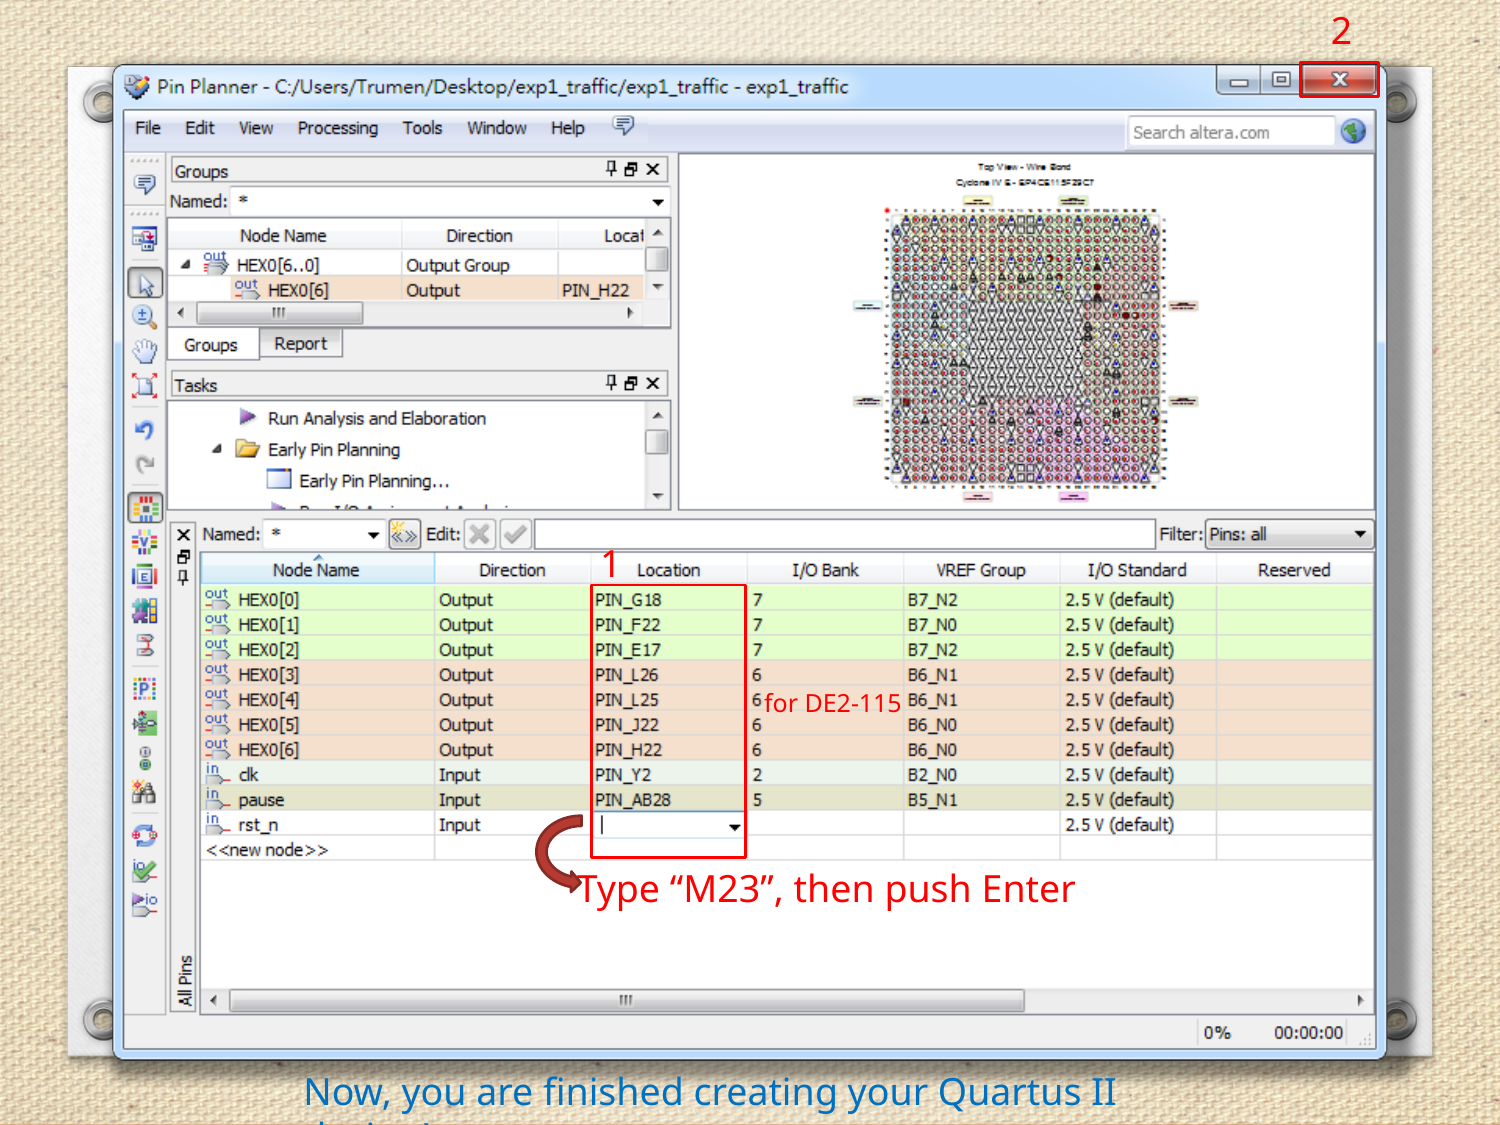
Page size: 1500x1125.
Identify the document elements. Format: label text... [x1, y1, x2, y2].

text_box Now, you are finished creating your Quartus II design! [288, 1062, 1212, 1125]
picture [0, 0, 1500, 1125]
text_box 2 [1316, 0, 1368, 60]
